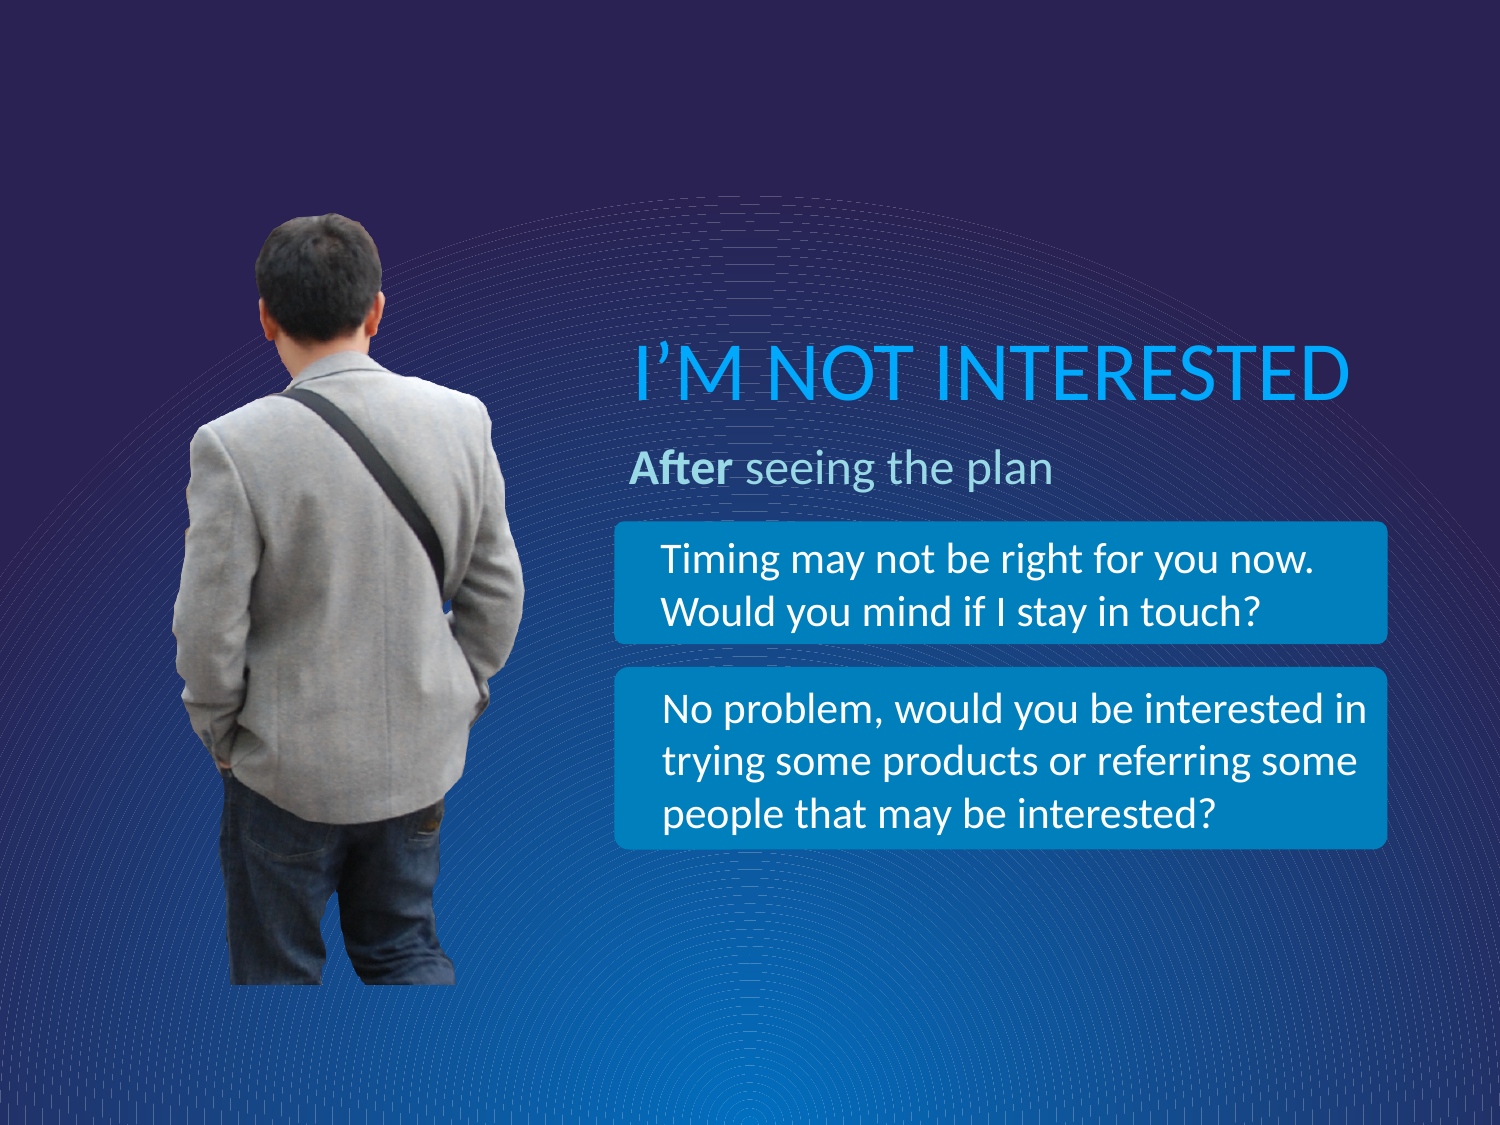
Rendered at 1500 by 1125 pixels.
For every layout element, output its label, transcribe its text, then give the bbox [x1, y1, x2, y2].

picture [171, 213, 536, 985]
text_box No problem, would you be interested in trying some products or referring some people that may be interested? [613, 665, 1389, 851]
text_box Timing may not be right for you now. Would you mind if I stay in touch? [613, 520, 1389, 646]
text_box After seeing the plan [614, 427, 1431, 502]
text_box I’m not interested [617, 308, 1367, 425]
